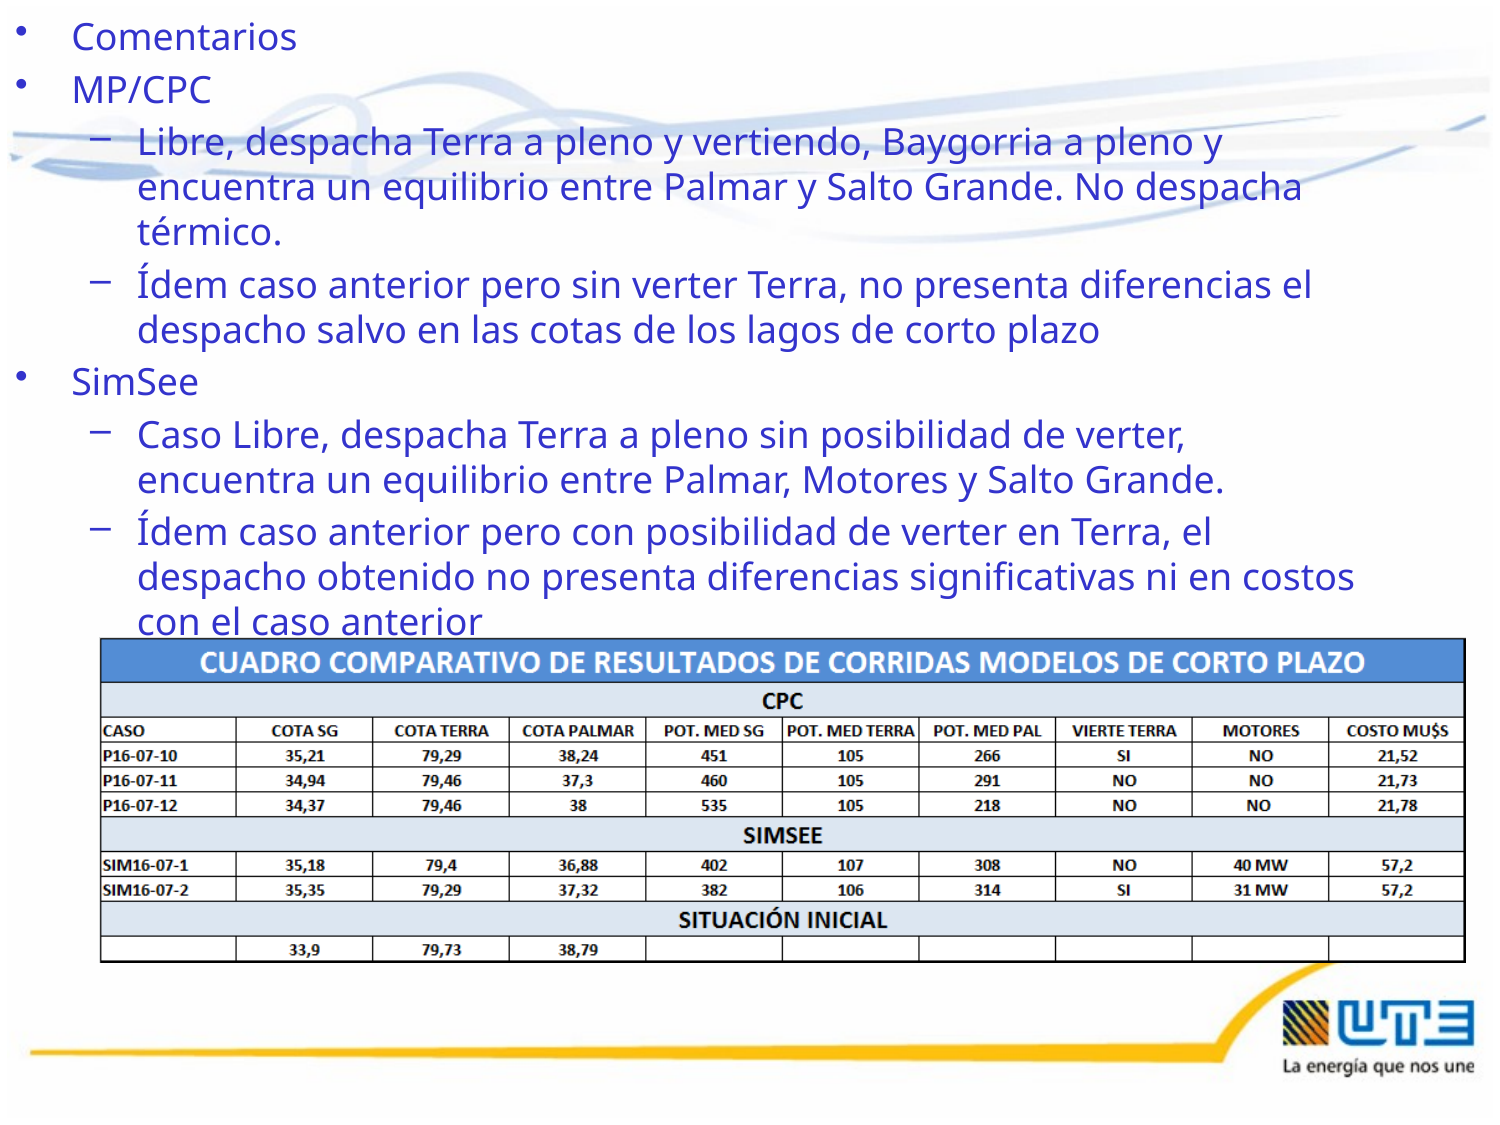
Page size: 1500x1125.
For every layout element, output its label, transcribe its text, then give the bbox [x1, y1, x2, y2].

list Comentarios MP/CPC Libre, despacha Terra a pleno y vertiendo, Baygorria a pleno y encuentra un equilibrio entre Palmar y Salto Grande. No despacha térmico. Ídem caso anterior pero sin verter Terra, no presenta diferencias el despacho salvo en las cotas de los lagos de corto plazo SimSee Caso Libre, despacha Terra a pleno sin posibilidad de verter, encuentra un equilibrio entre Palmar, Motores y Salto Grande. Ídem caso anterior pero con posibilidad de verter en Terra, el despacho obtenido no presenta diferencias significativas ni en costos con el caso anterior [0, 5, 1376, 619]
picture [7, 6, 1493, 1118]
